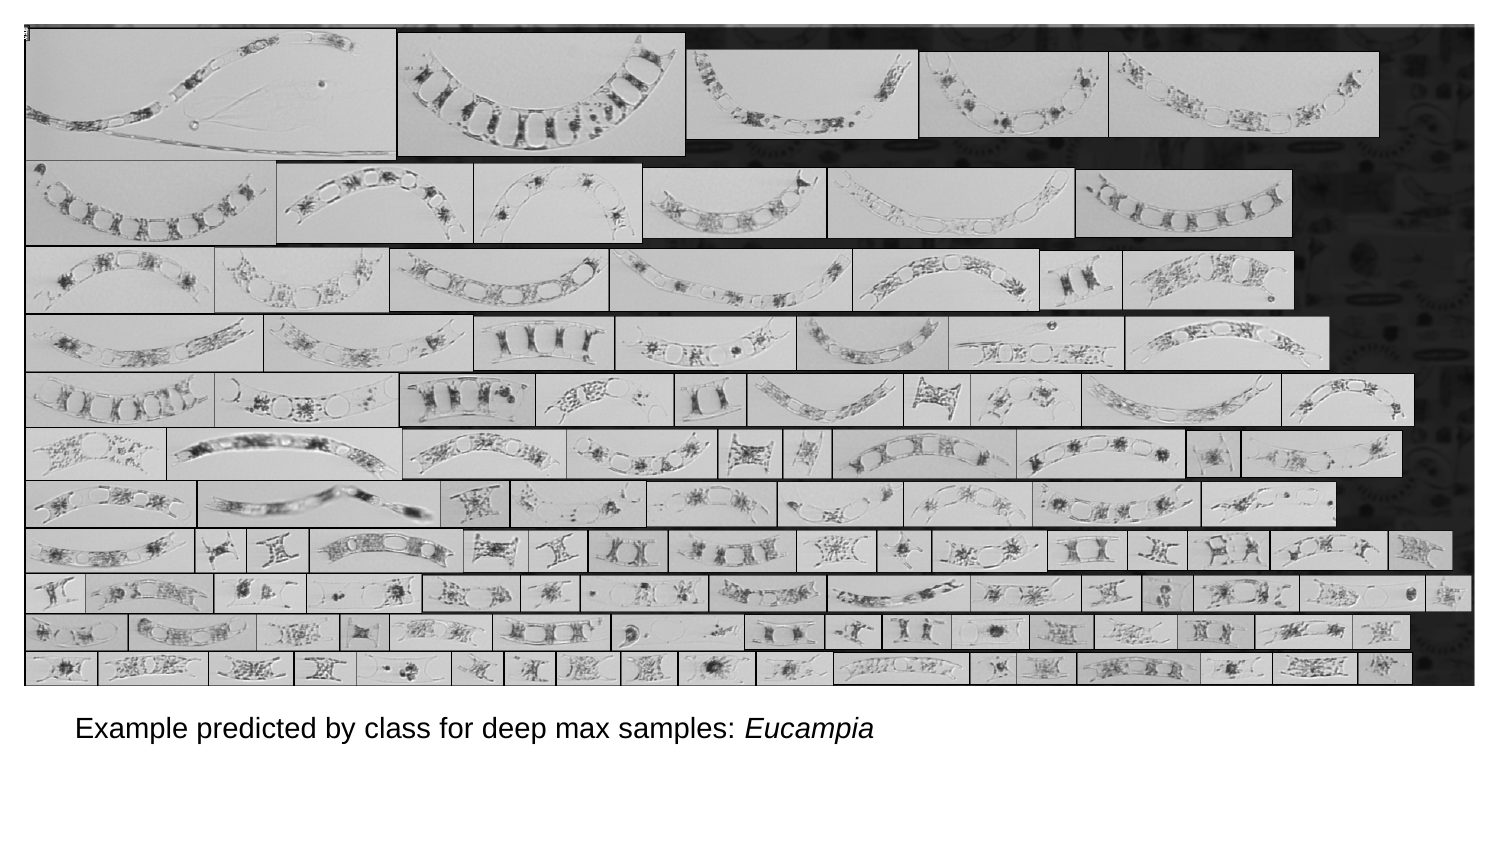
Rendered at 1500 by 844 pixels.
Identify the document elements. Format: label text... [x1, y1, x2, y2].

picture [24, 24, 1476, 687]
text_box Example predicted by class for deep max samples: Eucampia [59, 694, 1324, 813]
